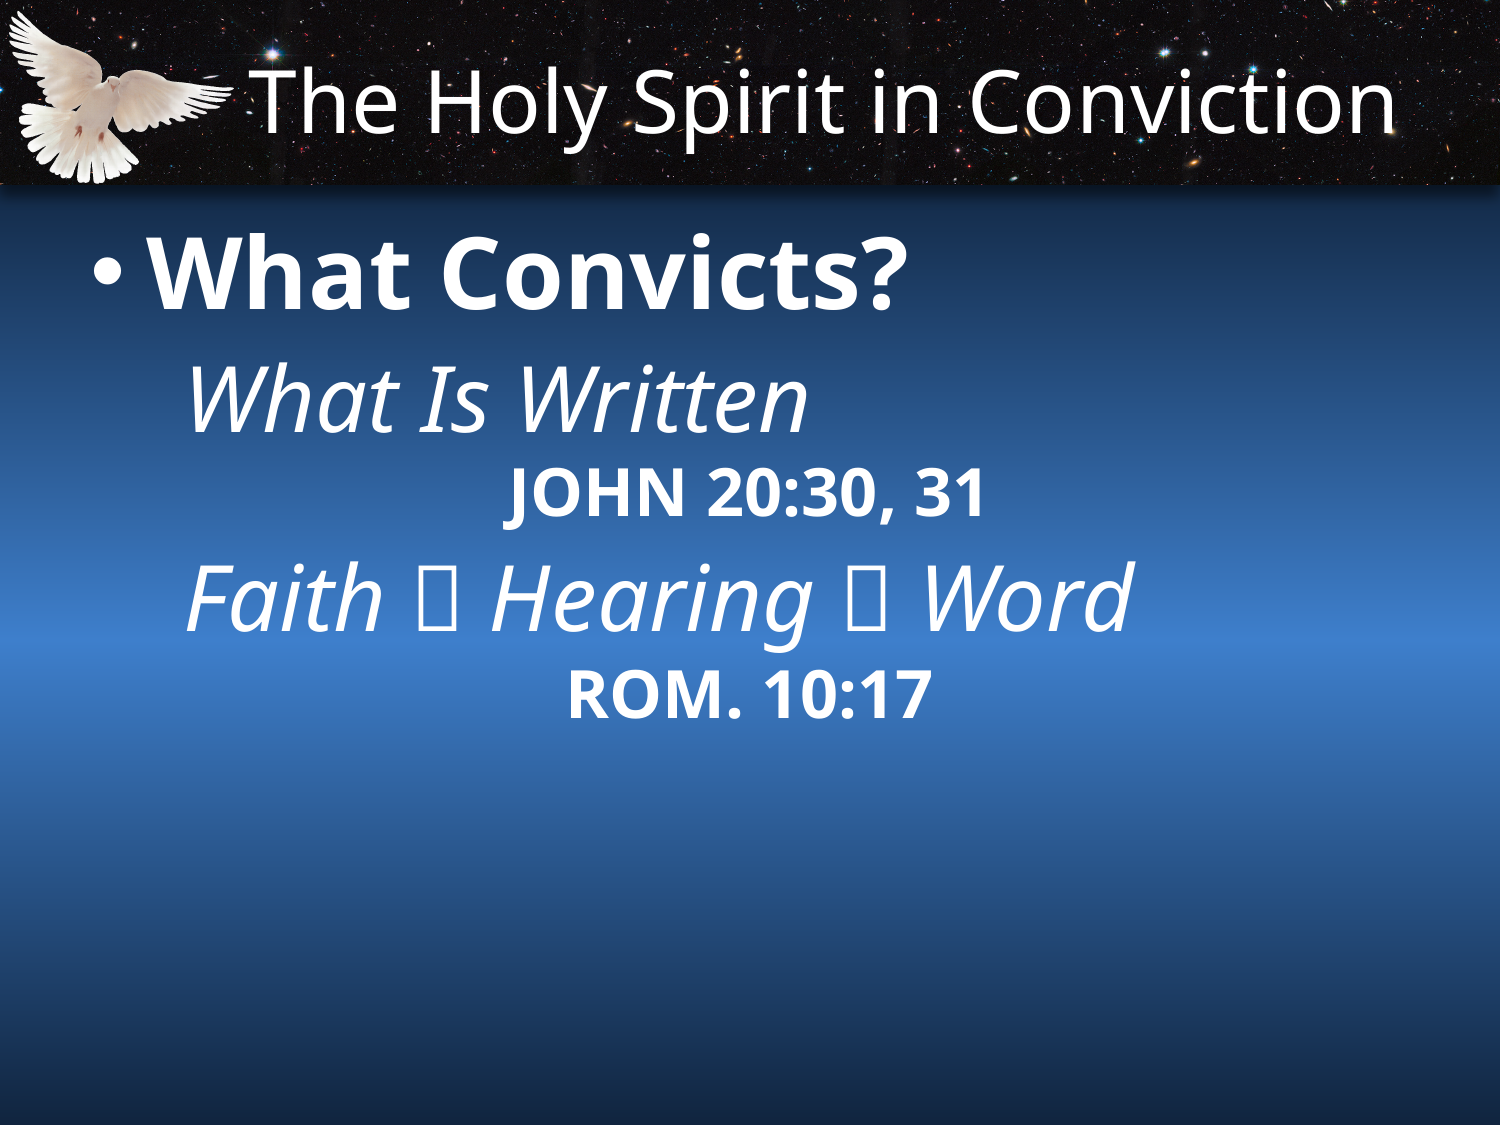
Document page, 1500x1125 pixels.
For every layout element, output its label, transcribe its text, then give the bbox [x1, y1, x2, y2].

text_box What Is Written [74, 333, 1425, 483]
list What Convicts? [75, 207, 1425, 333]
text_box JOHN 20:30, 31 [92, 457, 1408, 537]
text_box Faith  Hearing  Word [74, 531, 1425, 682]
picture [0, 0, 1500, 185]
text_box ROM. 10:17 [92, 660, 1408, 739]
text_box [0, 204, 1500, 1125]
